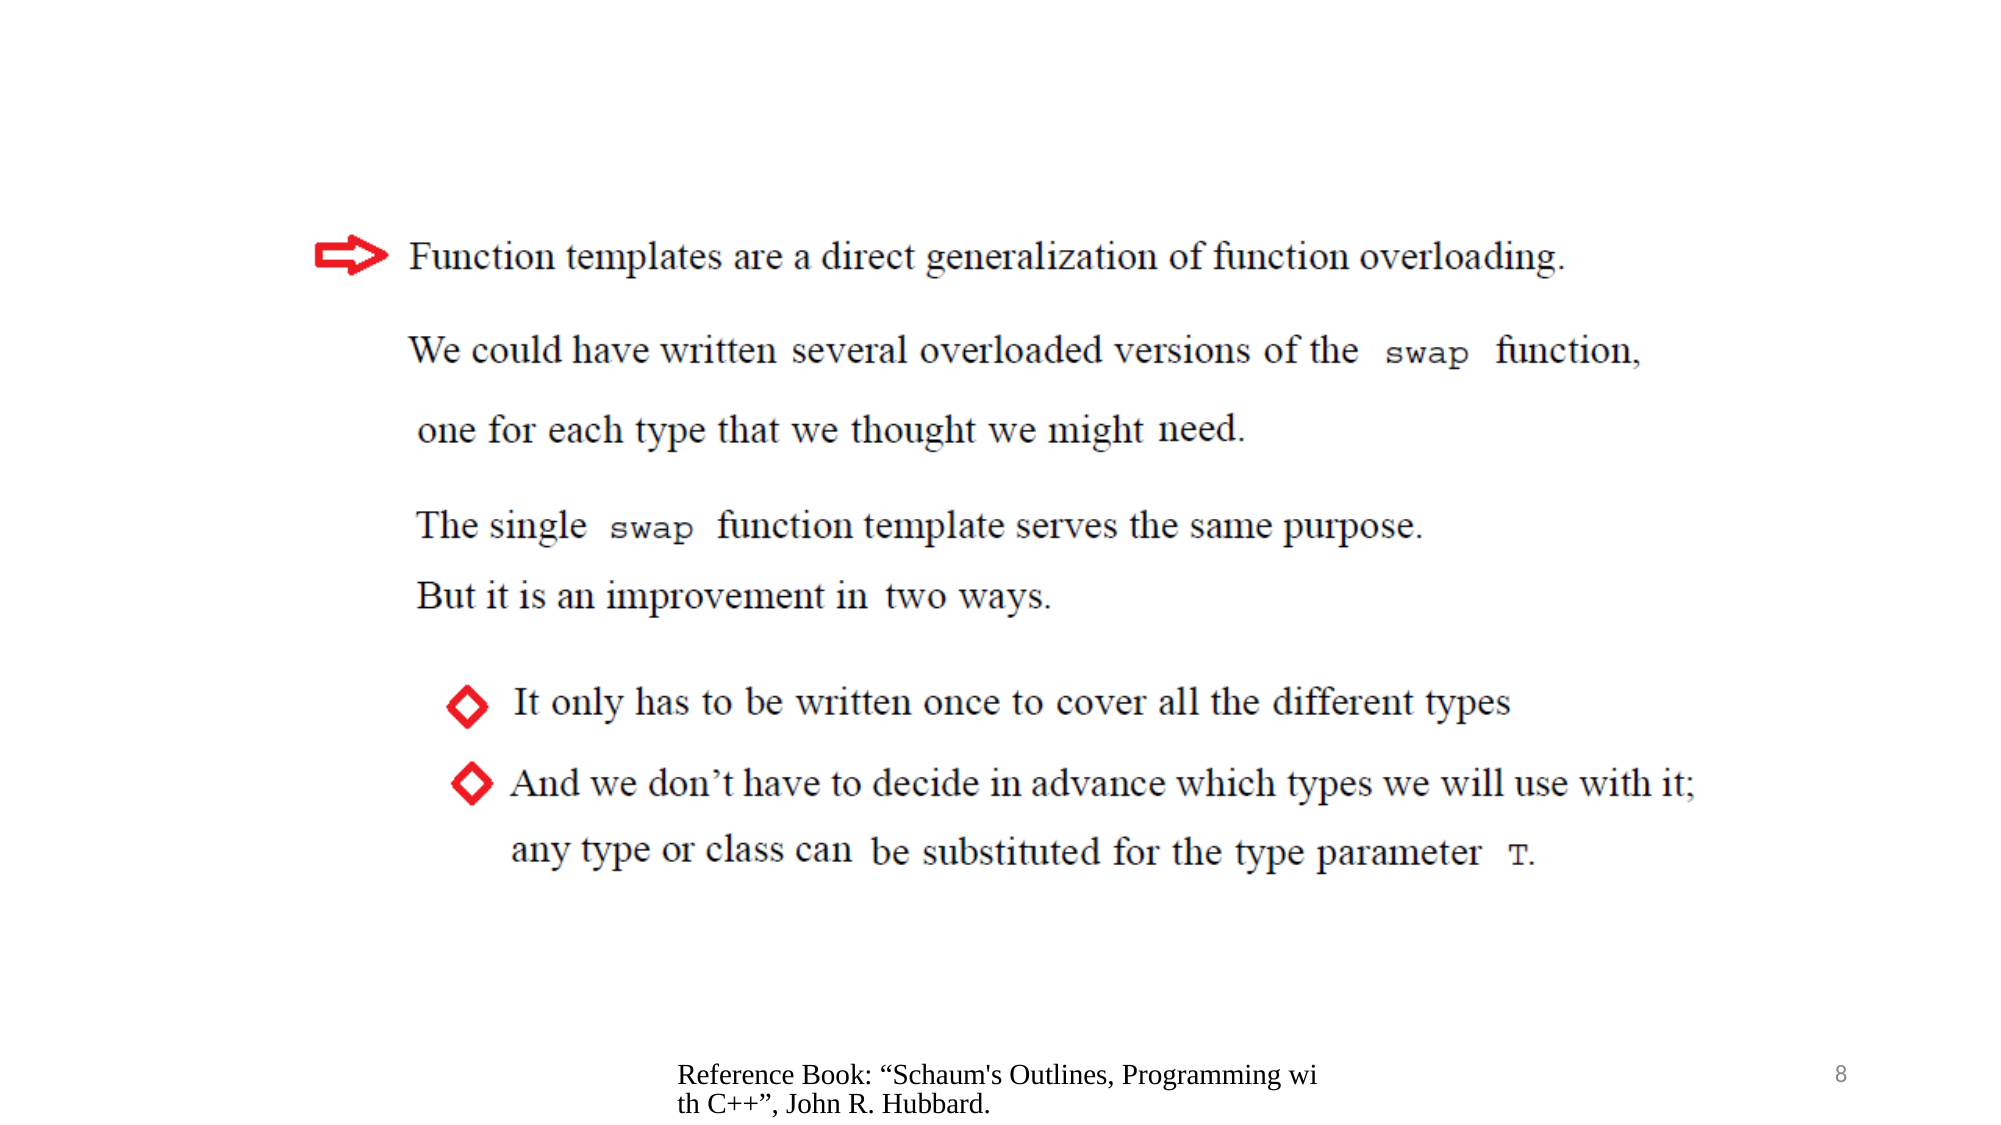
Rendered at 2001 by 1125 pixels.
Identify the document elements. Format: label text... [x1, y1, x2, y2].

slide_number 8 [1412, 1042, 1863, 1103]
picture [284, 199, 1716, 926]
footer Reference Book: “Schaum's Outlines, Programming with C++”, John R. Hubbard. [662, 1042, 1338, 1103]
